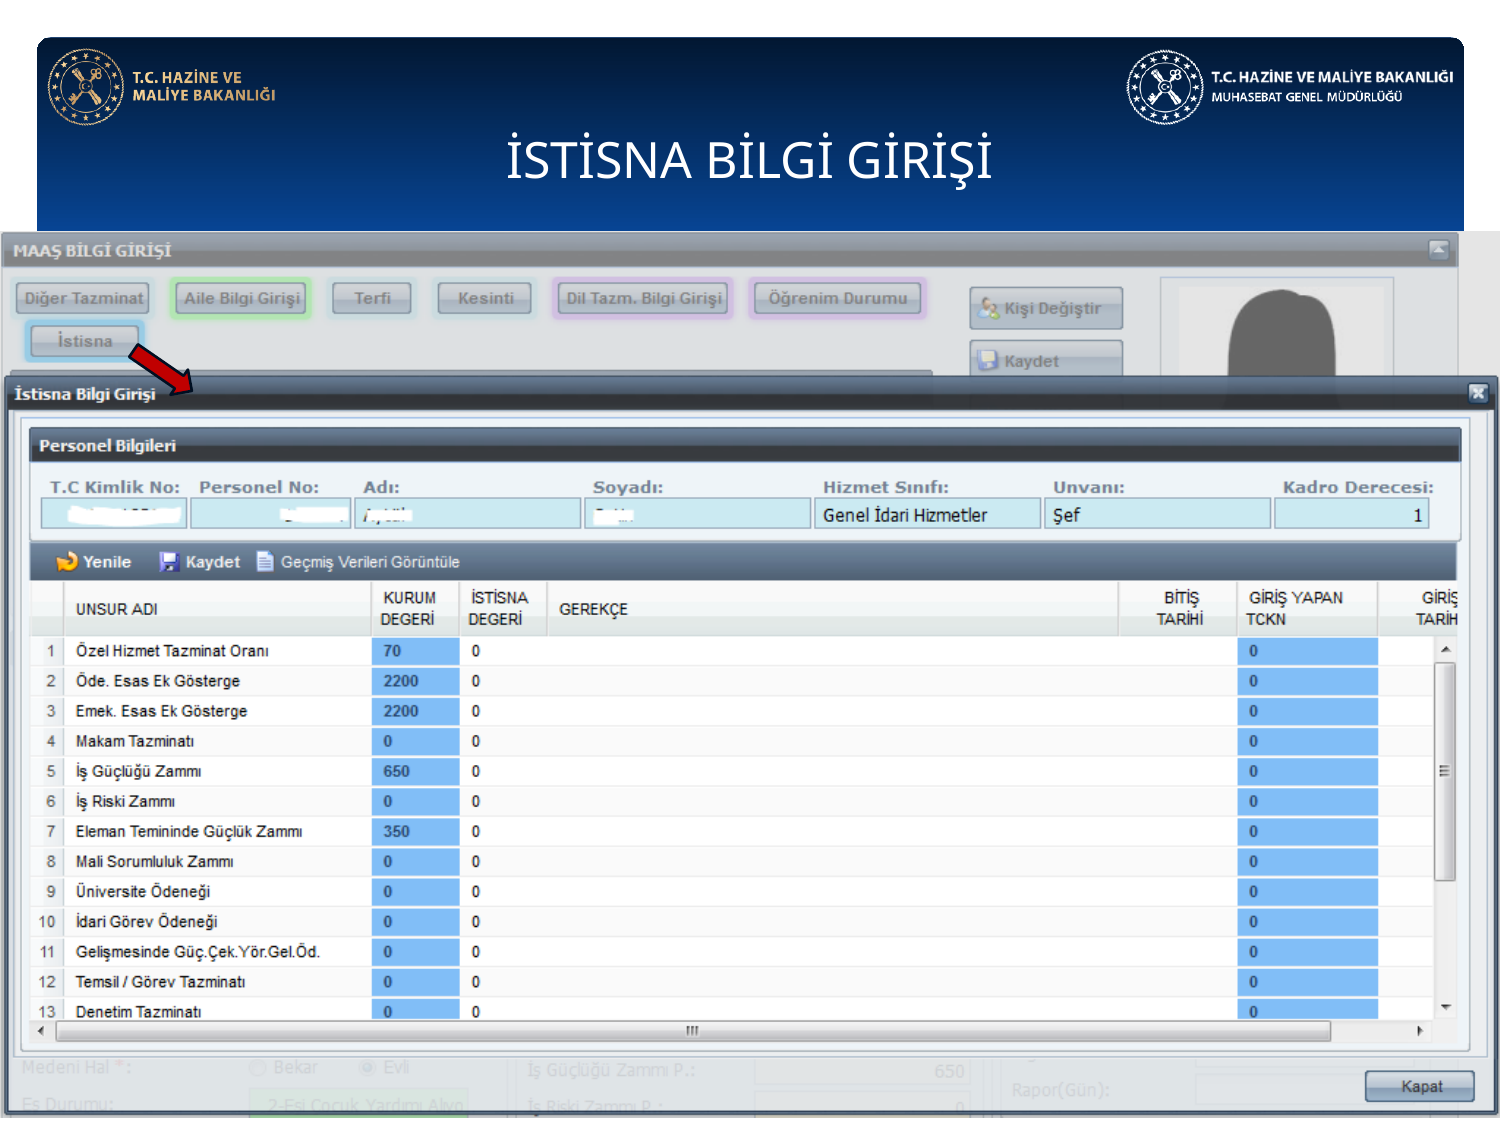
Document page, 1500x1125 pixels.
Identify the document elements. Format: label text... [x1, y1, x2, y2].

title İSTİSNA BİLGİ GİRİŞİ [75, 55, 1425, 228]
picture [1124, 46, 1460, 128]
picture [46, 46, 275, 127]
picture [0, 231, 1500, 1118]
